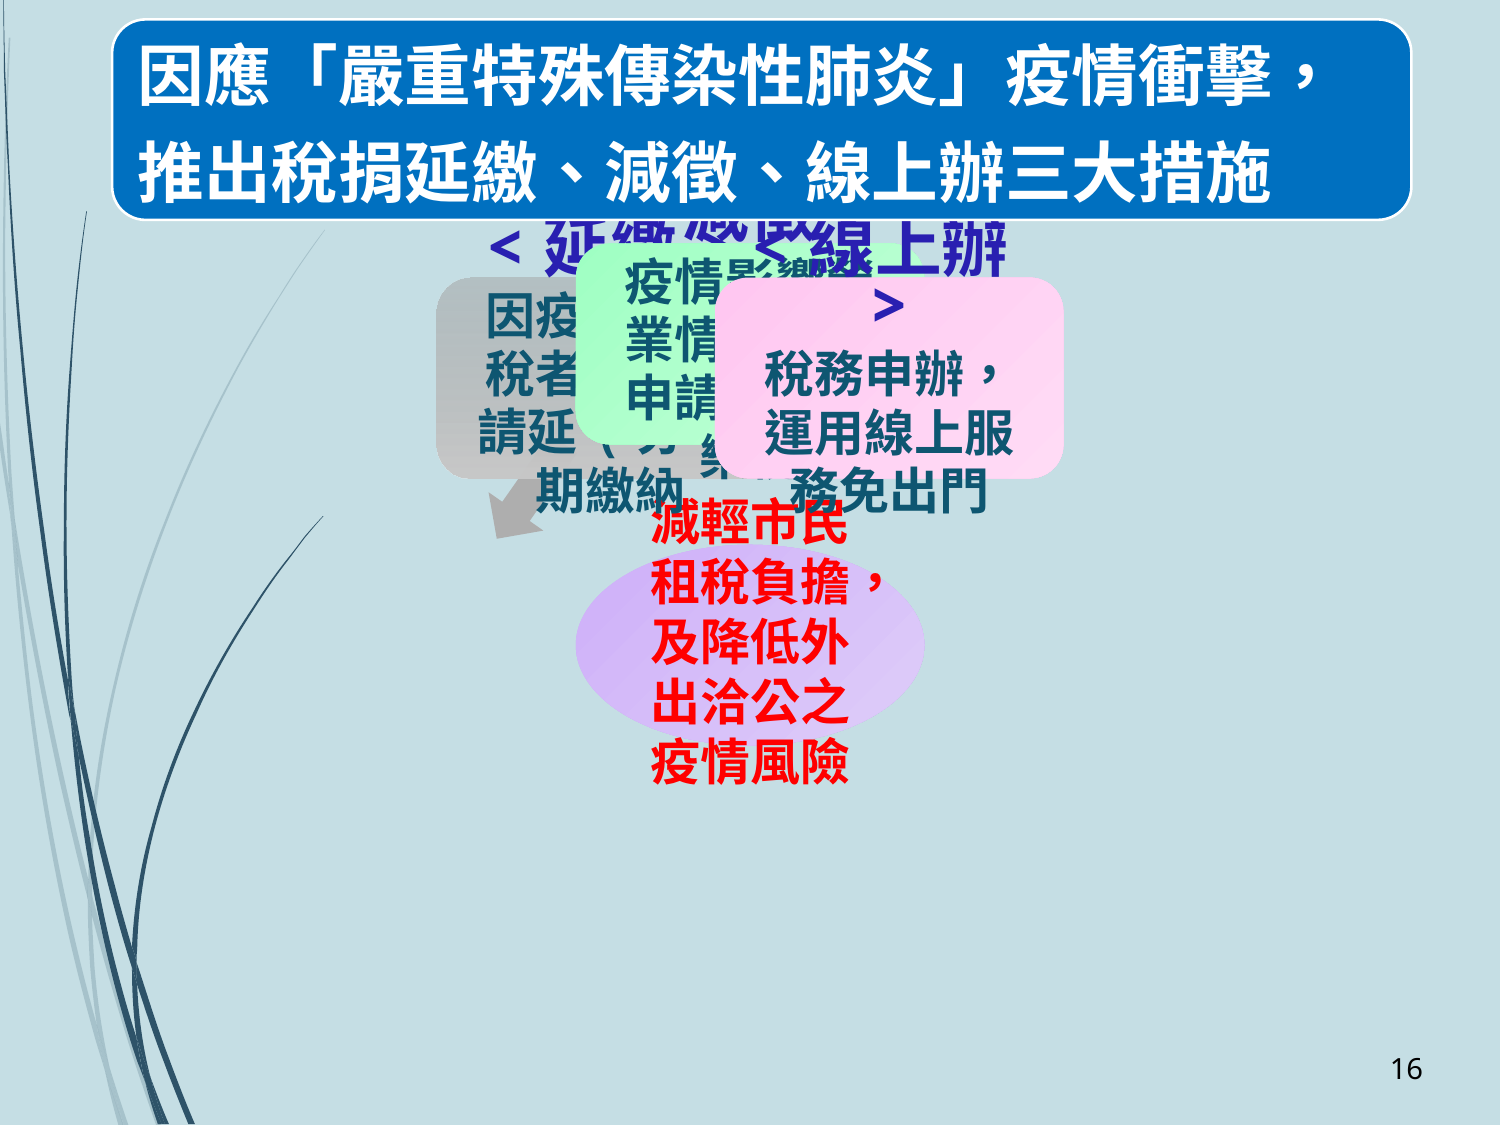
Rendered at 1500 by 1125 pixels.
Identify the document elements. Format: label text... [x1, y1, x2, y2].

slide_number 15 [1342, 1055, 1439, 1101]
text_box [111, 19, 1412, 221]
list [52, 243, 1448, 1047]
